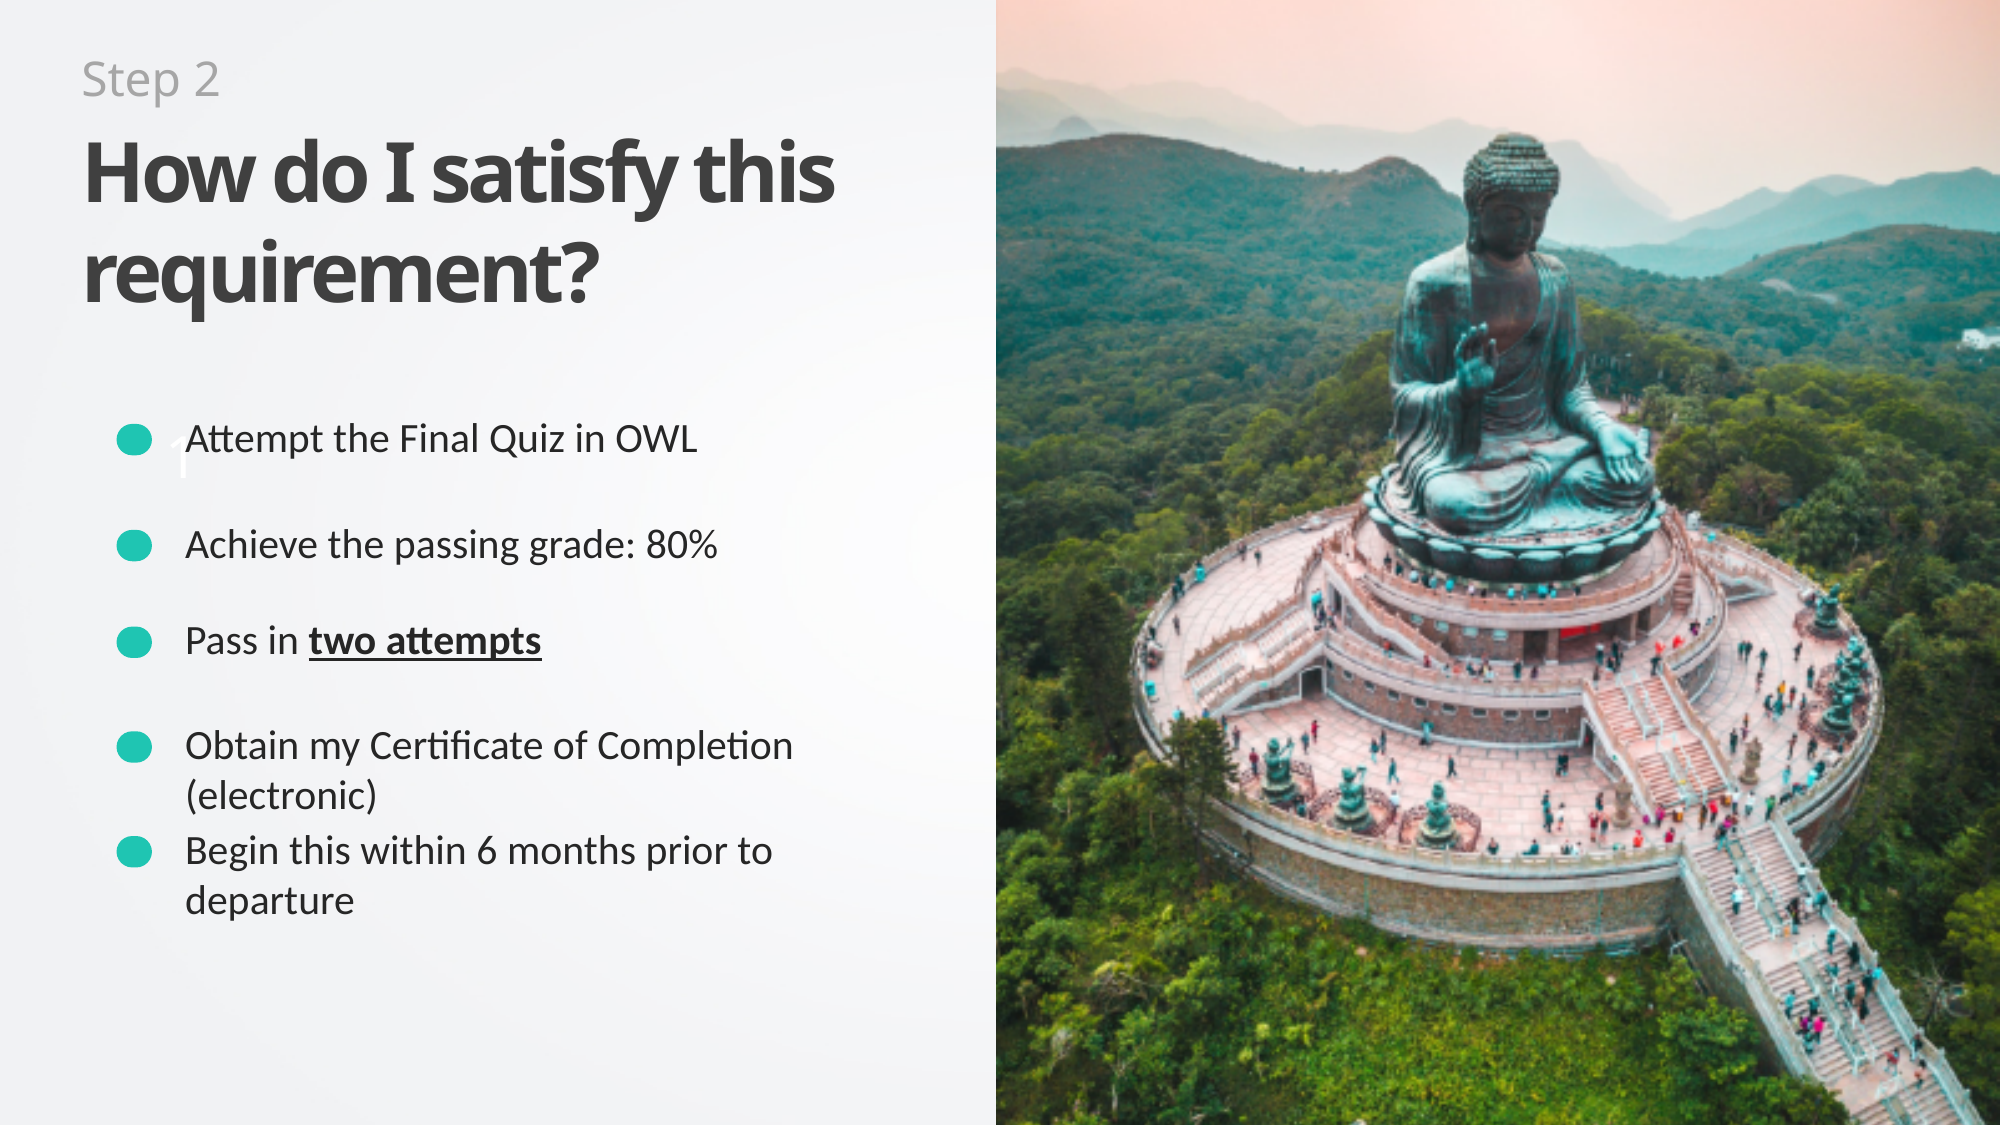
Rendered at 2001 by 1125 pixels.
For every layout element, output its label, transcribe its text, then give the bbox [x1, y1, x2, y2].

title How do I satisfy this requirement? [66, 111, 956, 313]
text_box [116, 402, 918, 921]
text_box Step 2 [66, 25, 421, 105]
picture [0, 0, 2000, 1125]
